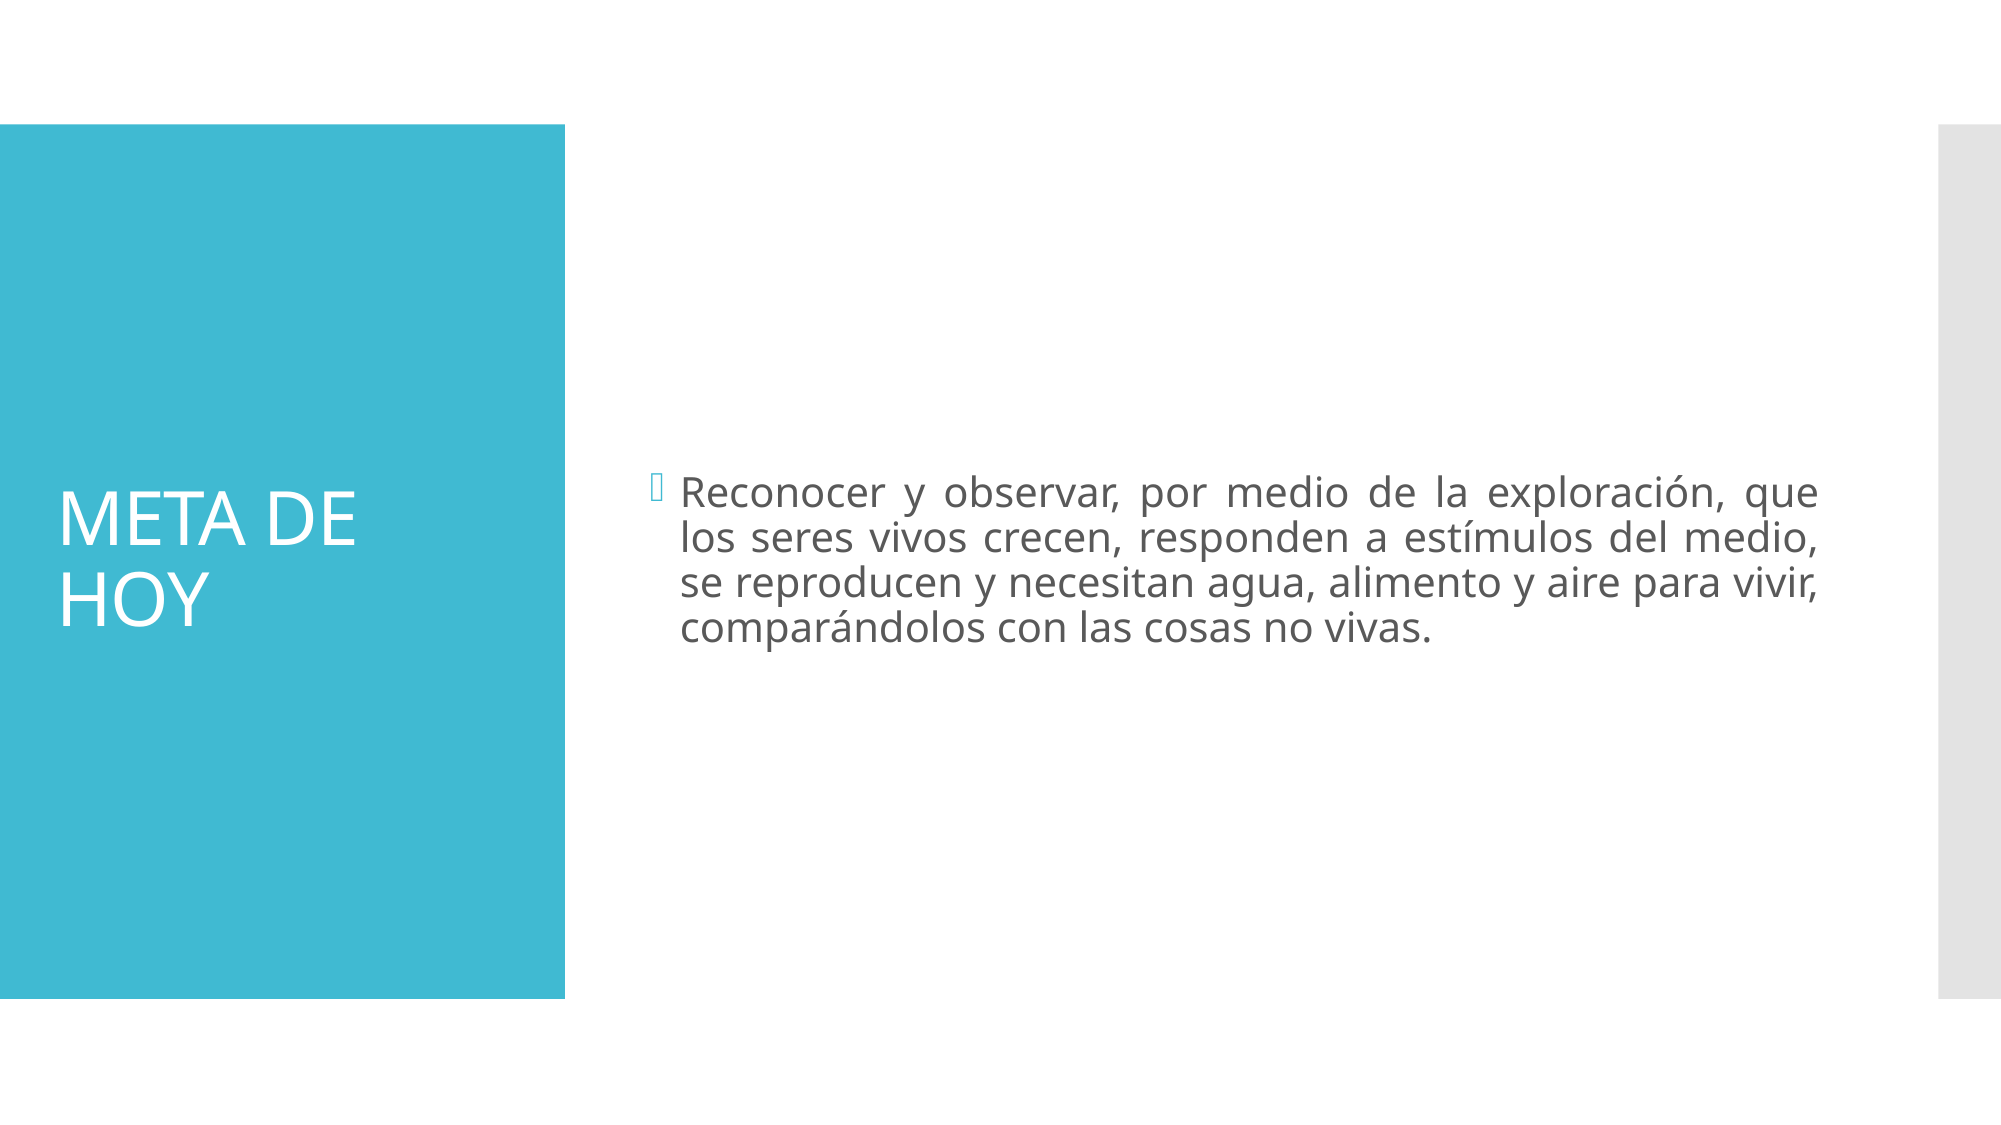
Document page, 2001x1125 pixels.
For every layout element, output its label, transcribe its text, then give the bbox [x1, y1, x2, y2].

title META DE HOY [41, 184, 525, 940]
list Reconocer y observar, por medio de la exploración, que los seres vivos crecen, responden a estímulos del medio, se reproducen y necesitan agua, alimento y aire para vivir, comparándolos con las cosas no vivas. [634, 141, 1835, 982]
